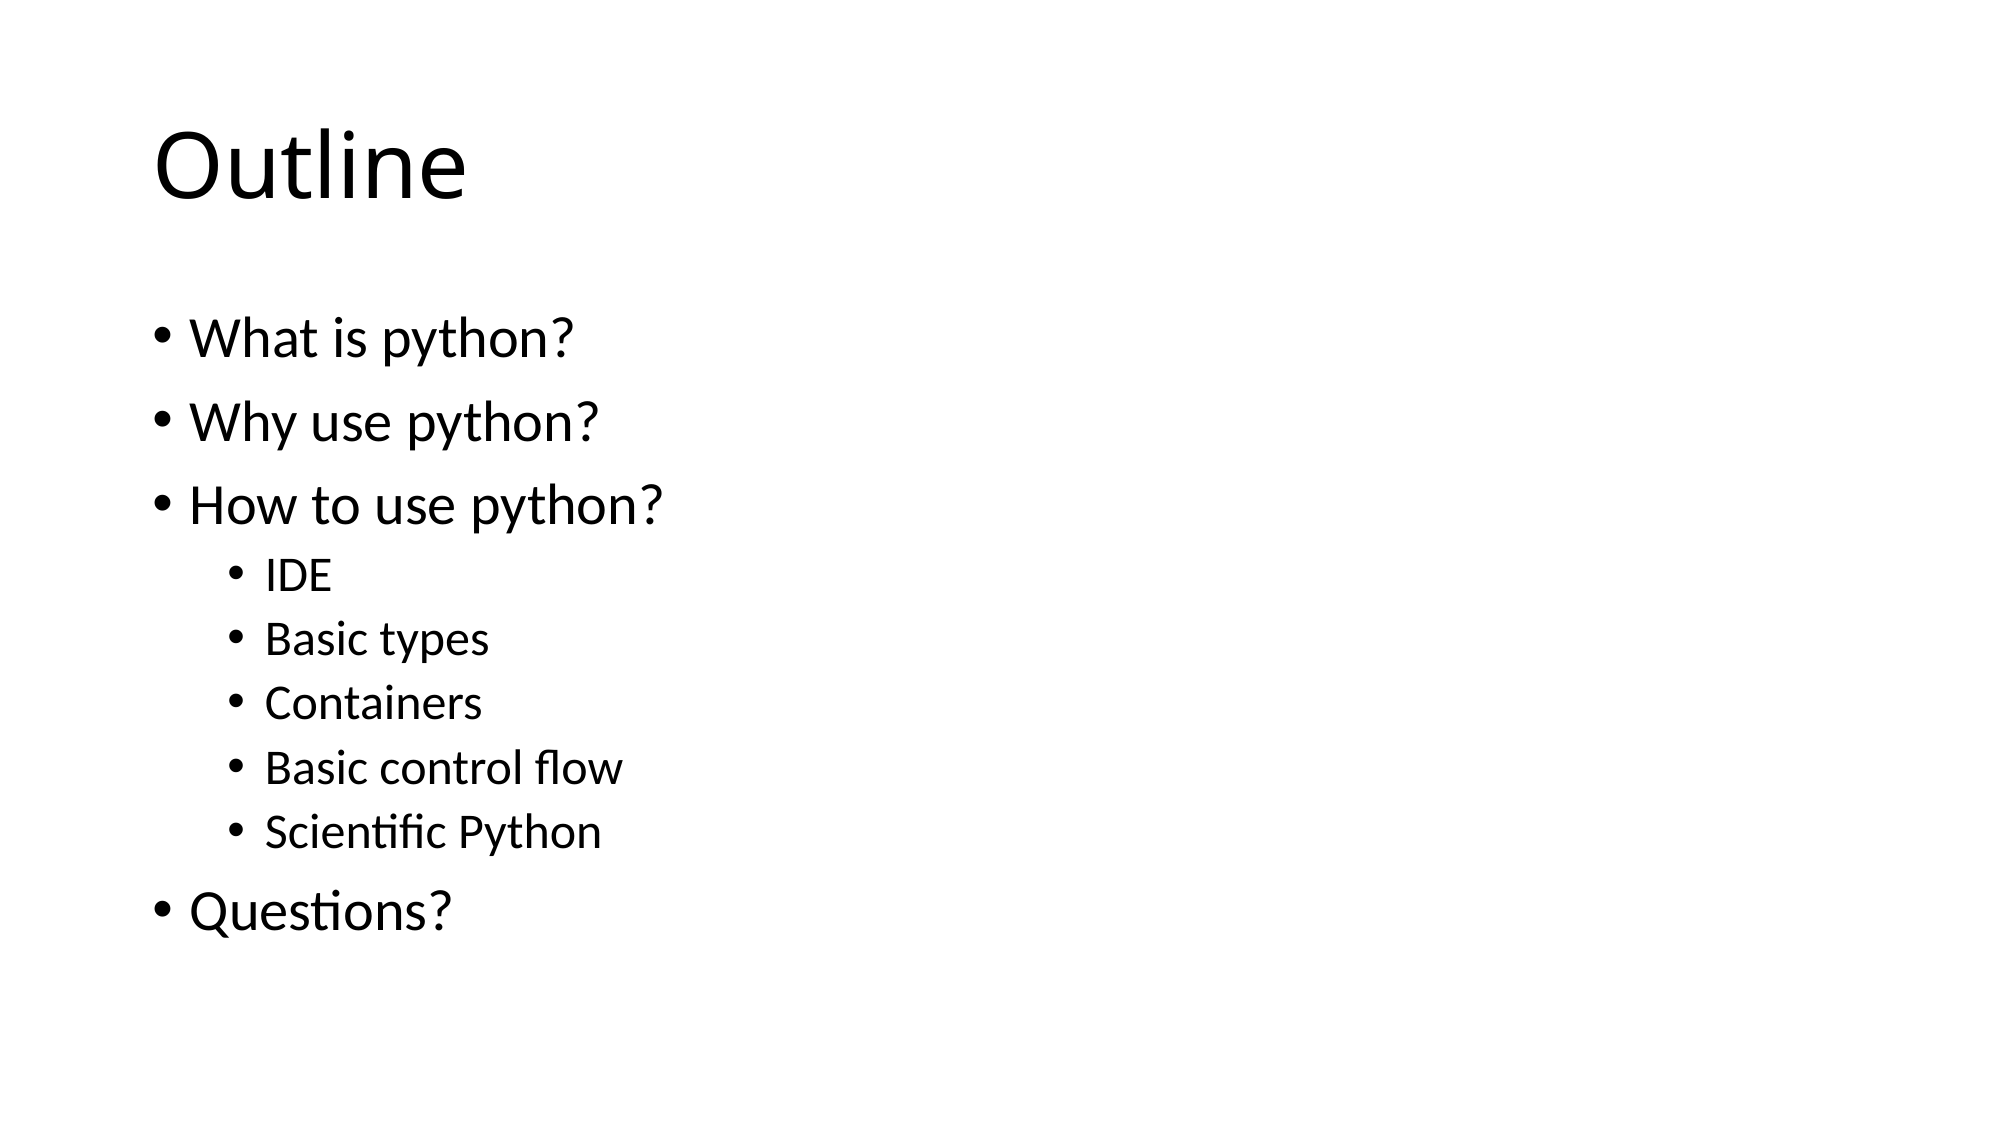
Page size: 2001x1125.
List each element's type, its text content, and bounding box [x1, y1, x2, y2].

title Outline [137, 59, 1863, 278]
list What is python? Why use python? How to use python? IDE Basic types Containers Basic control flow Scientific Python Questions? [137, 299, 1863, 1014]
